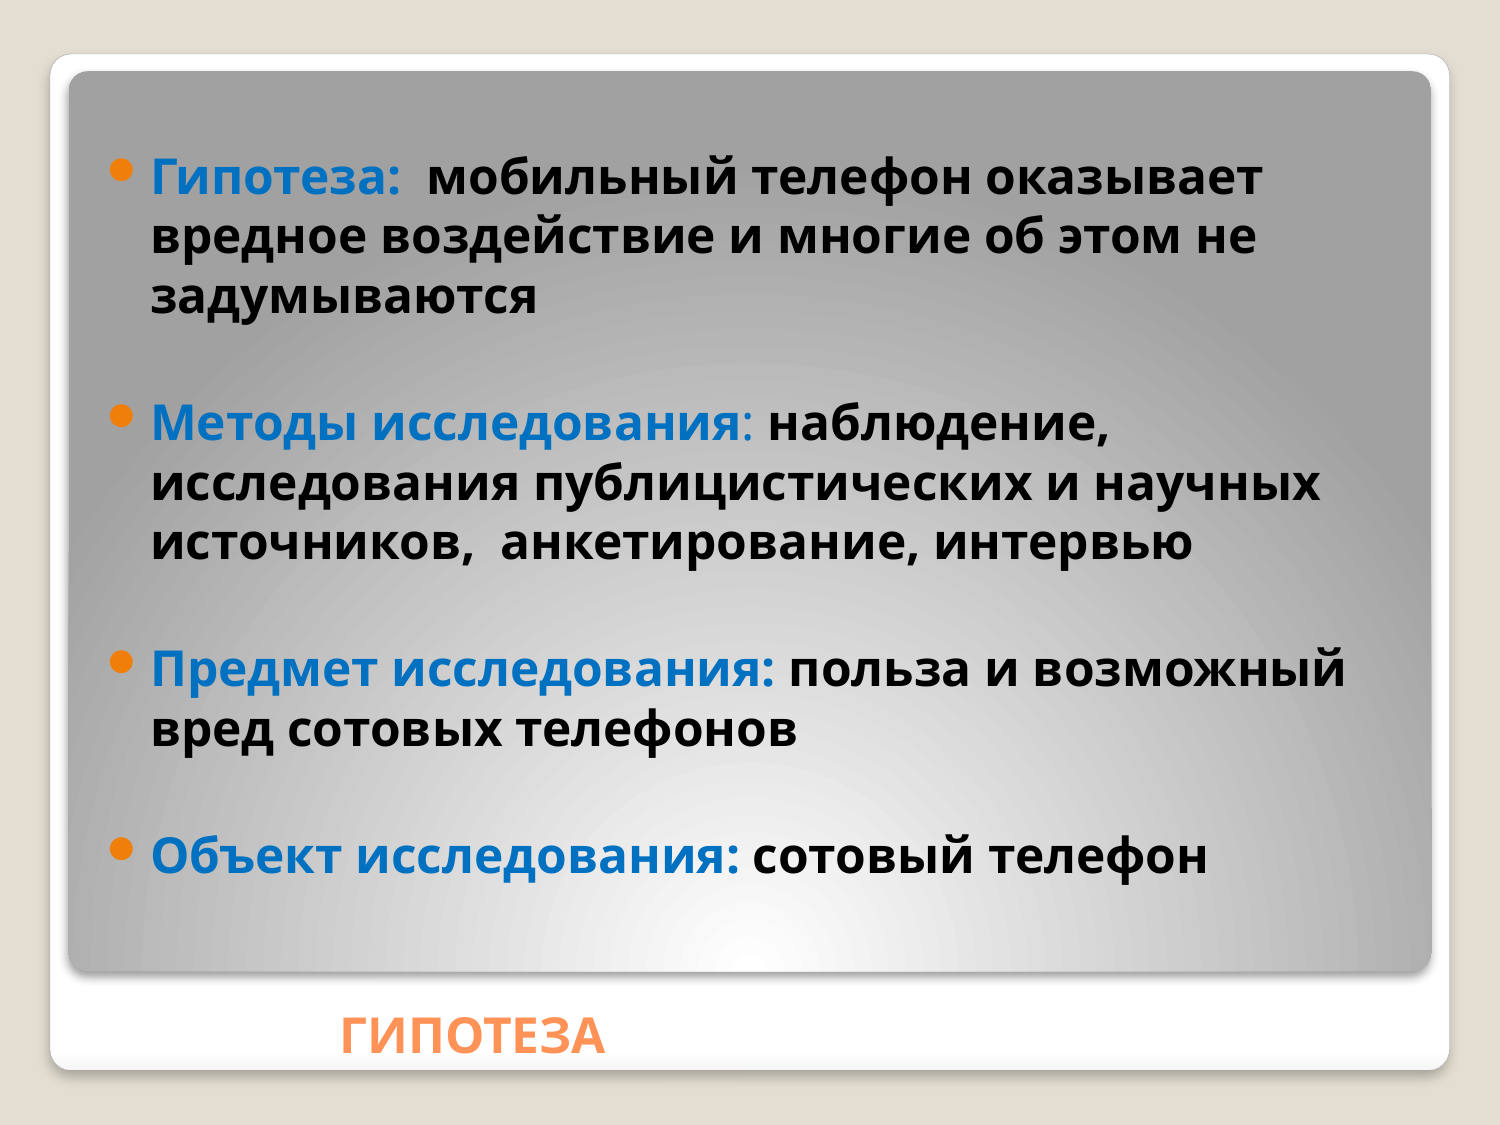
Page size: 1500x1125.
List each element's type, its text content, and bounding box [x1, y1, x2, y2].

list Гипотеза: мобильный телефон оказывает вредное воздействие и многие об этом не задумываются Методы исследования: наблюдение, исследования публицистических и научных источников, анкетирование, интервью Предмет исследования: польза и возможный вред сотовых телефонов Объект исследования: сотовый телефон [76, 66, 1420, 897]
title ГИПОТЕЗА [82, 817, 1425, 1071]
